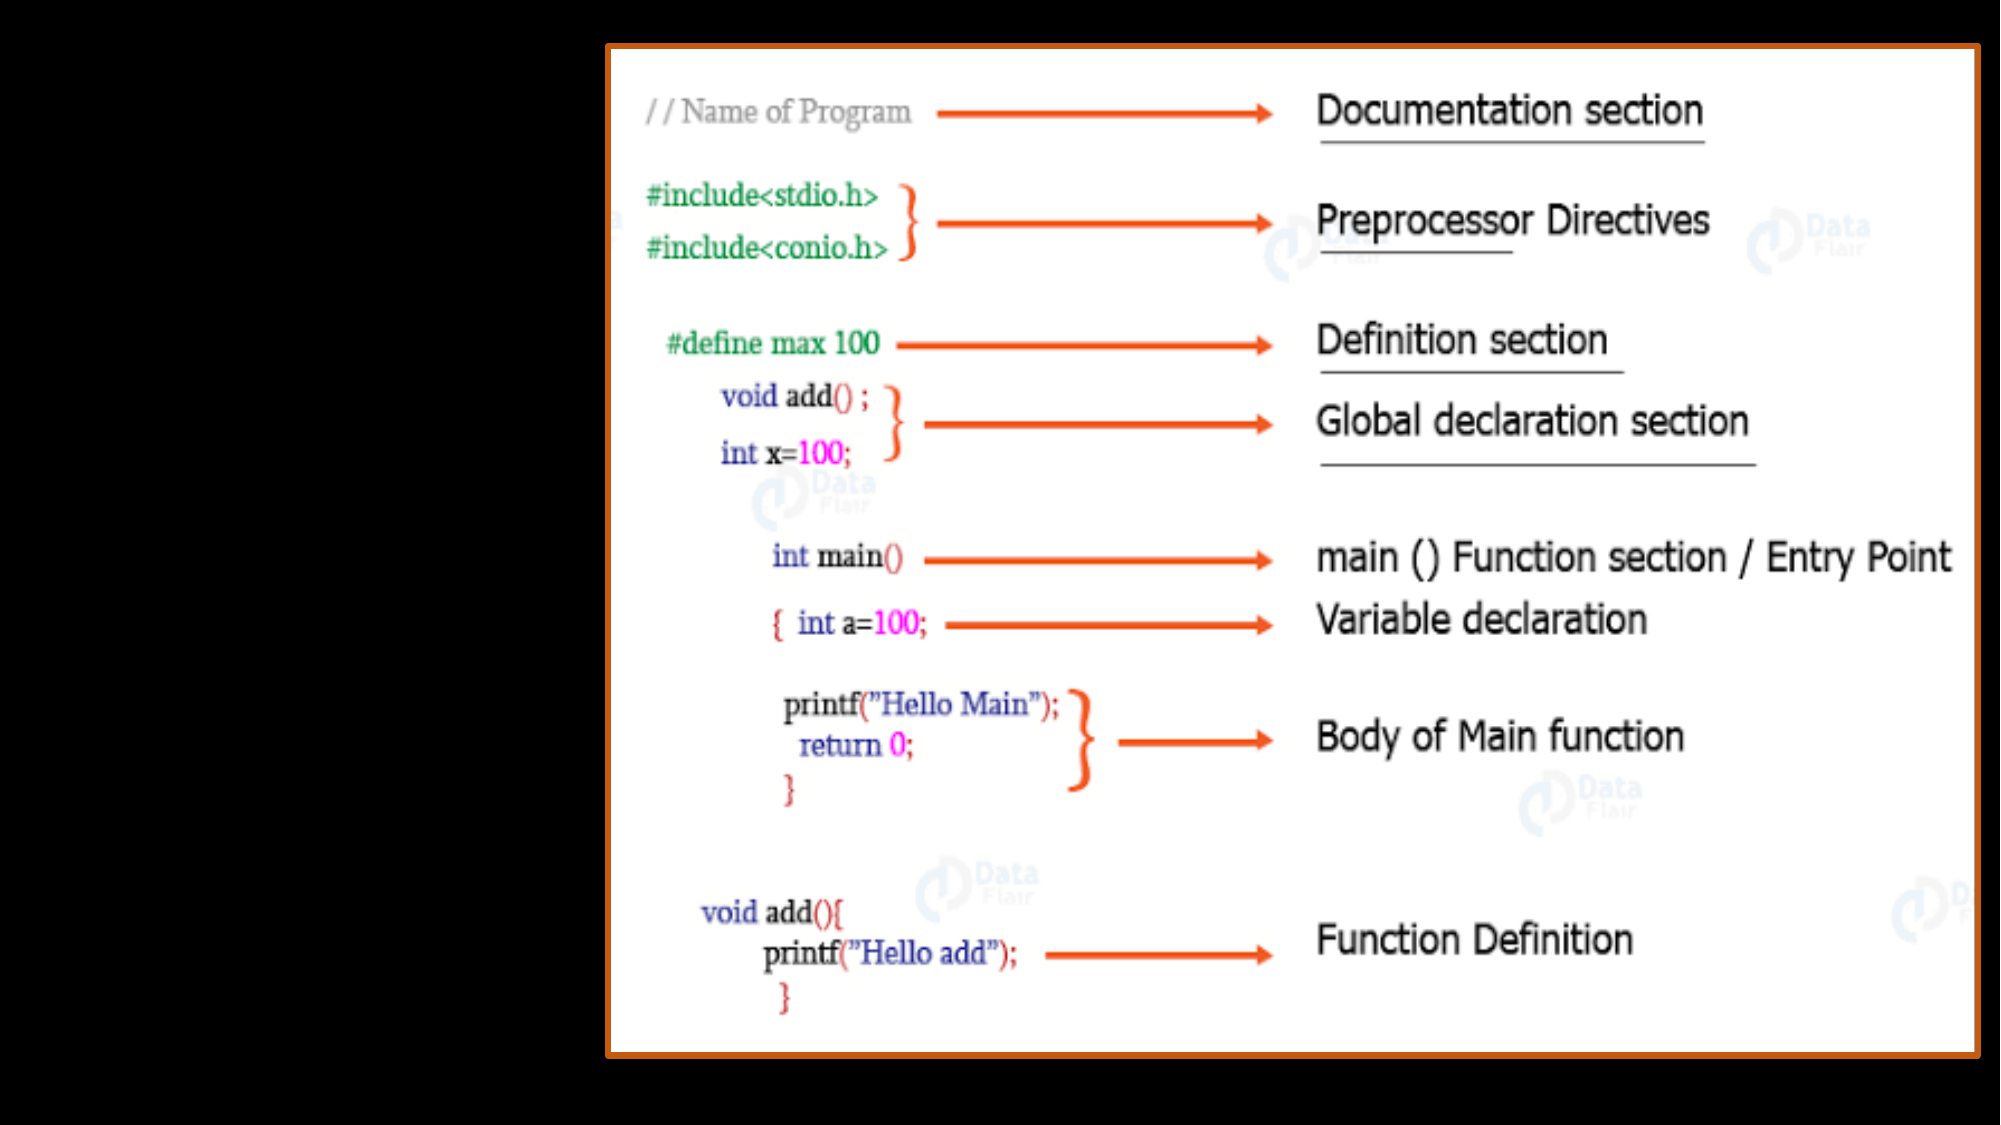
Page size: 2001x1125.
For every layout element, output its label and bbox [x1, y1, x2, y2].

picture [611, 49, 1975, 1053]
